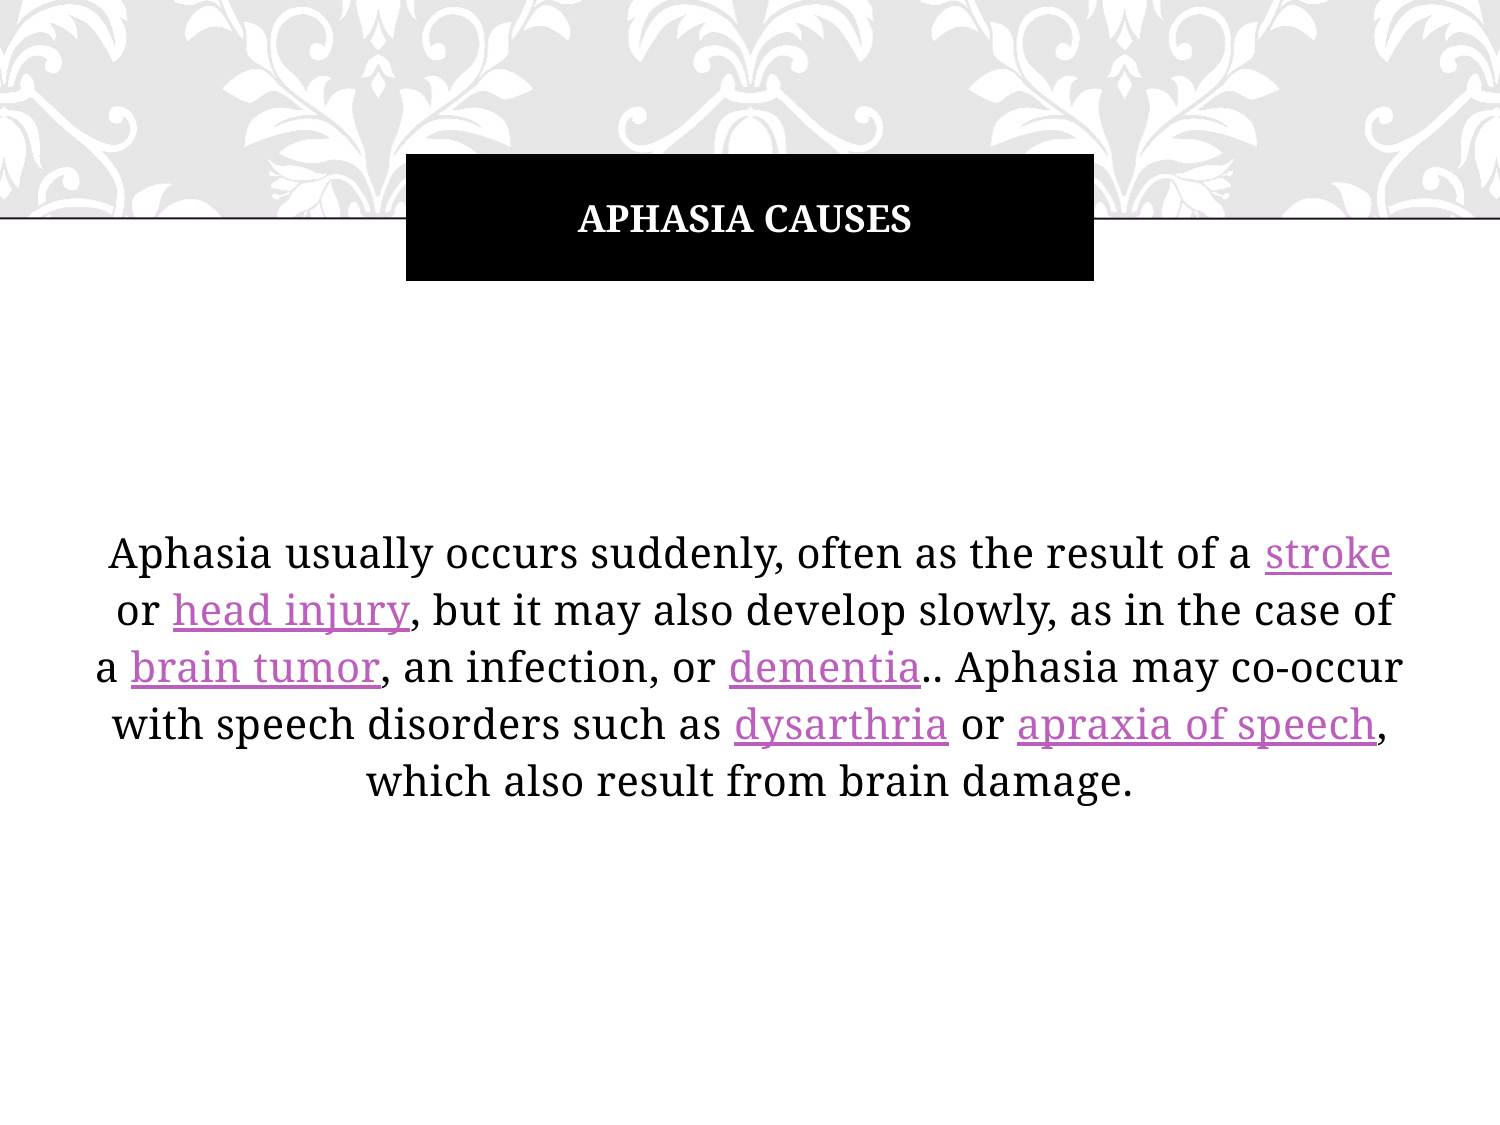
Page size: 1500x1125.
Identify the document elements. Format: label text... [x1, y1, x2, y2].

title Aphasia causes [406, 154, 1094, 281]
list Aphasia usually occurs suddenly, often as the result of a stroke or head injury, but it may also develop slowly, as in the case of a brain tumor, an infection, or dementia.. Aphasia may co-occur with speech disorders such as dysarthria or apraxia of speech, which also result from brain damage. [75, 331, 1425, 1000]
